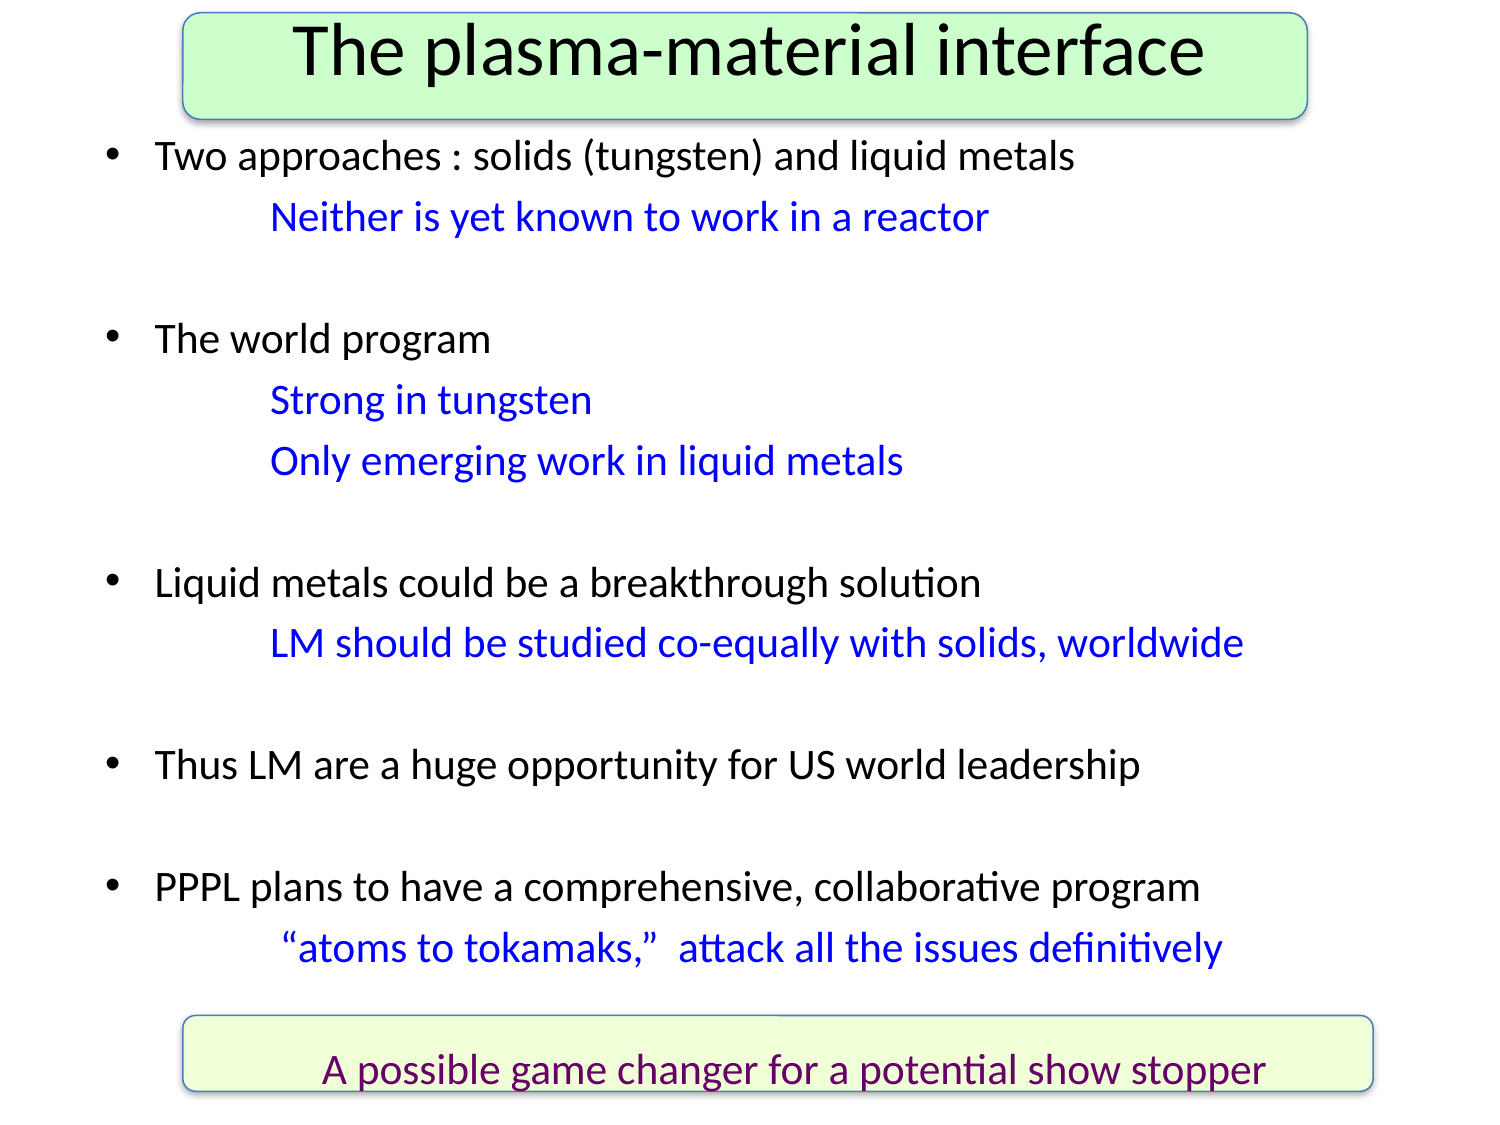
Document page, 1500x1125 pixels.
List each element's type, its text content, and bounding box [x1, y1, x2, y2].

title The plasma-material interface [75, 0, 1425, 98]
text_box [181, 98, 1309, 119]
list Two approaches : solids (tungsten) and liquid metals Neither is yet known to work in a reactor The world program Strong in tungsten Only emerging work in liquid metals Liquid metals could be a breakthrough solution LM should be studied co-equally with solids, worldwide Thus LM are a huge opportunity for US world leadership PPPL plans to have a comprehensive, collaborative program “atoms to tokamaks,” attack all the issues definitively A possible game changer for a potential show stopper [90, 119, 1500, 1125]
